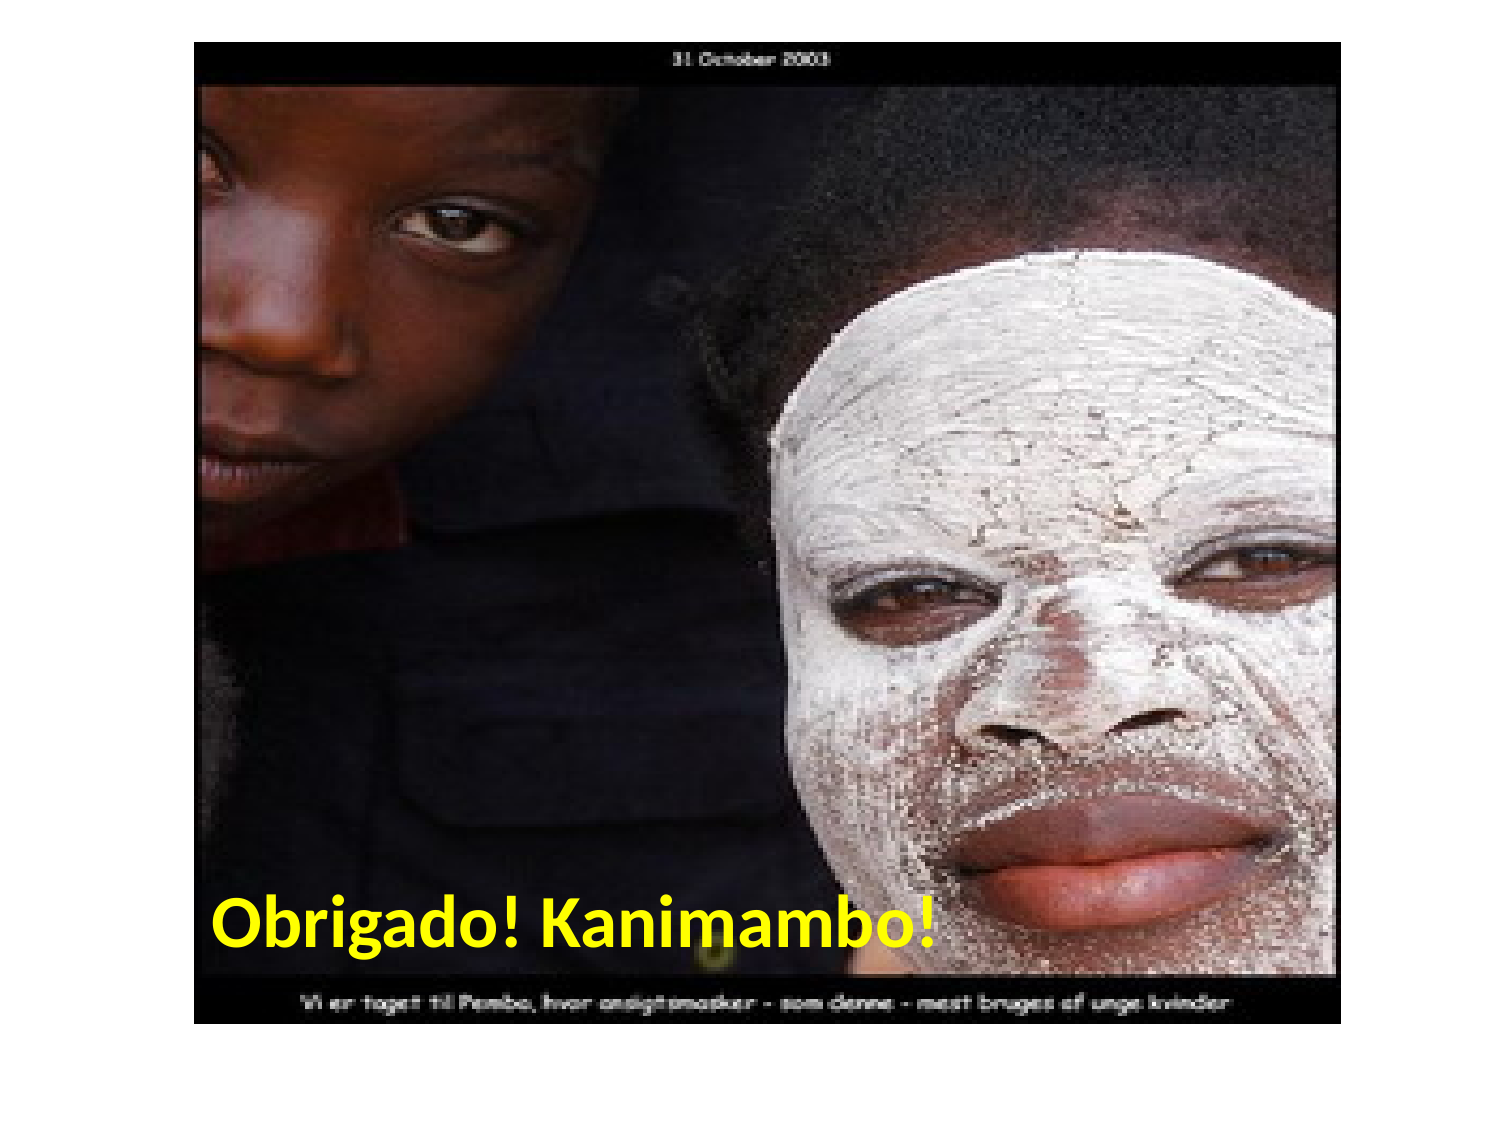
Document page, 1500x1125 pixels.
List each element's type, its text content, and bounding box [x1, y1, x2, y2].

picture [194, 42, 1341, 1024]
text_box Obrigado! Kanimambo! [100, 865, 1069, 1098]
